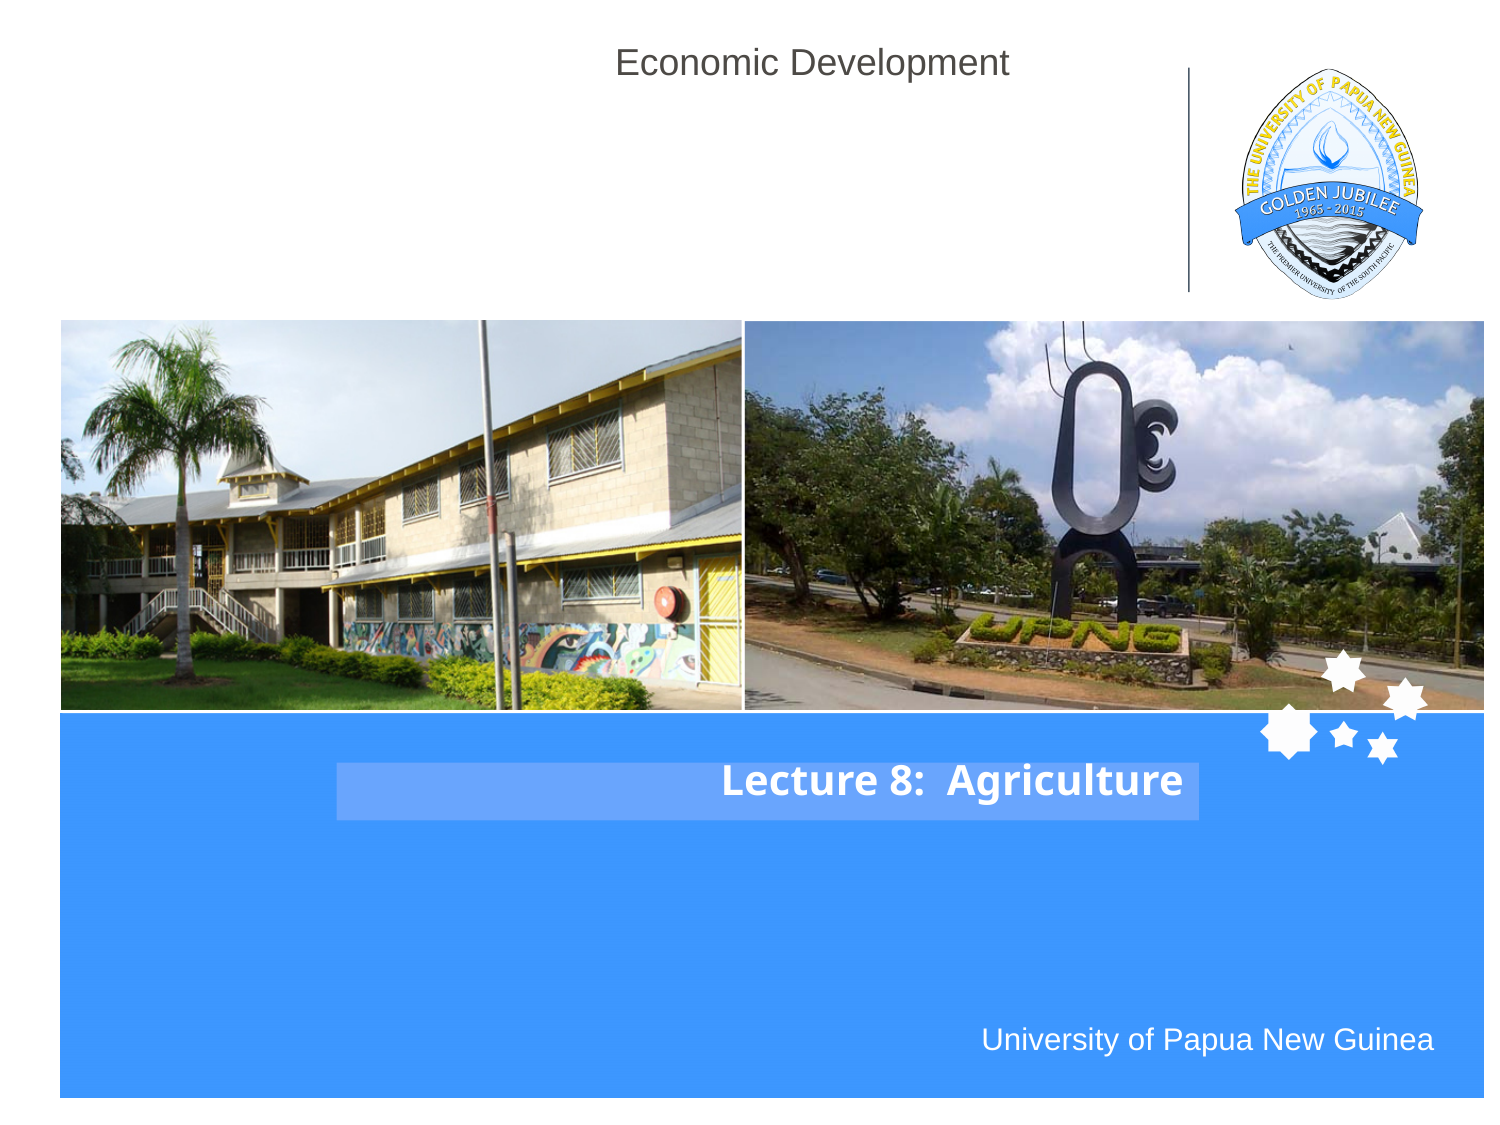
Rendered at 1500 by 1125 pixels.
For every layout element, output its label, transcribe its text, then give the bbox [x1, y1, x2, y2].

title Economic Development [37, 37, 1025, 150]
picture [1188, 65, 1472, 313]
subtitle Lecture 8: Agriculture [336, 762, 1199, 821]
picture [60, 320, 1484, 1098]
